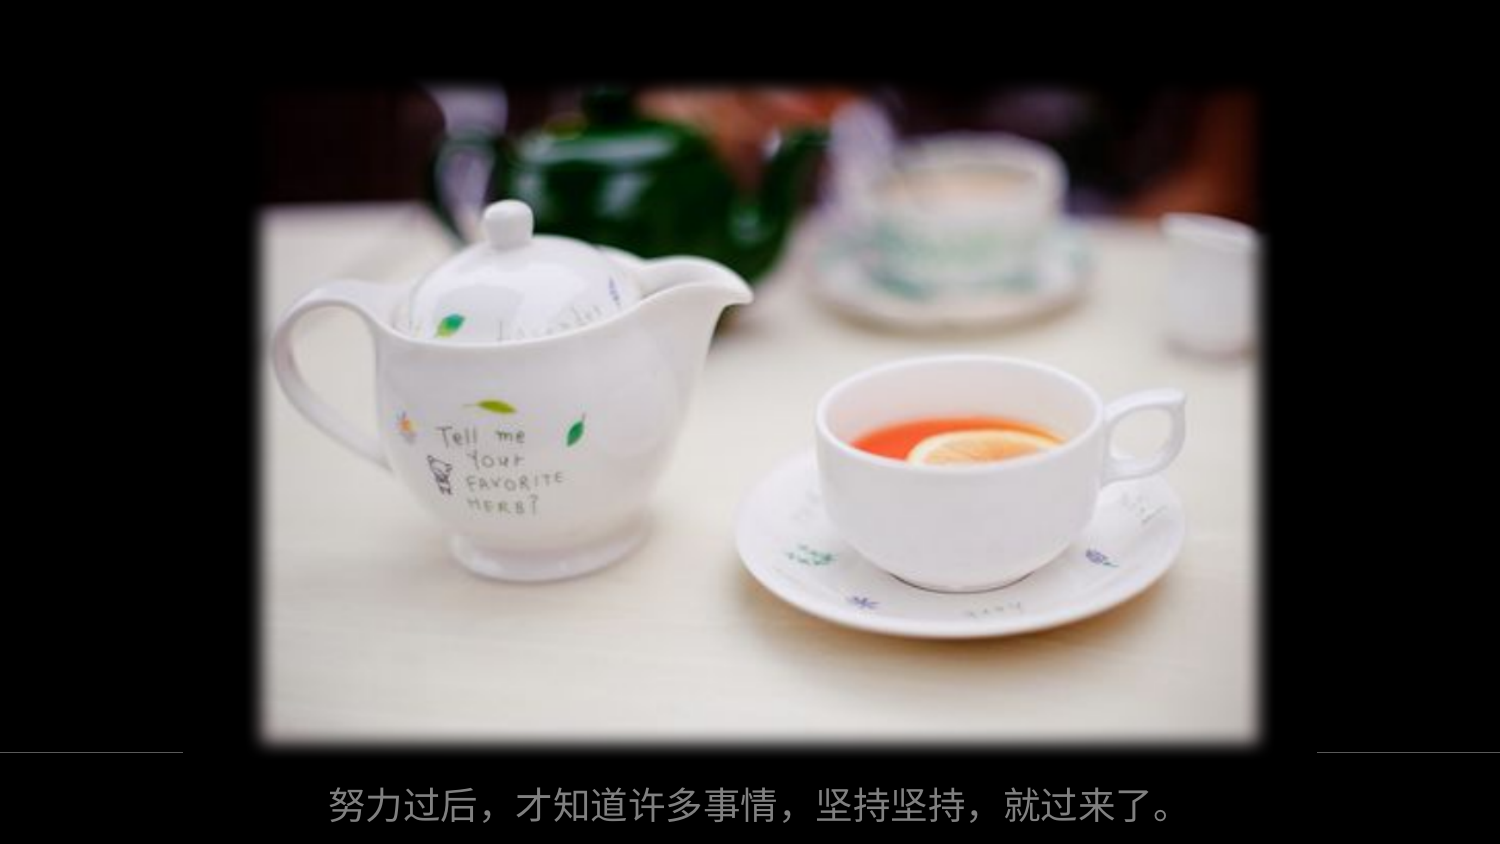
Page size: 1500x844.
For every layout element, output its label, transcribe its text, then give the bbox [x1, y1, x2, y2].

picture [243, 74, 1276, 762]
text_box 努力过后，才知道许多事情，坚持坚持，就过来了。 [9, 774, 1500, 835]
